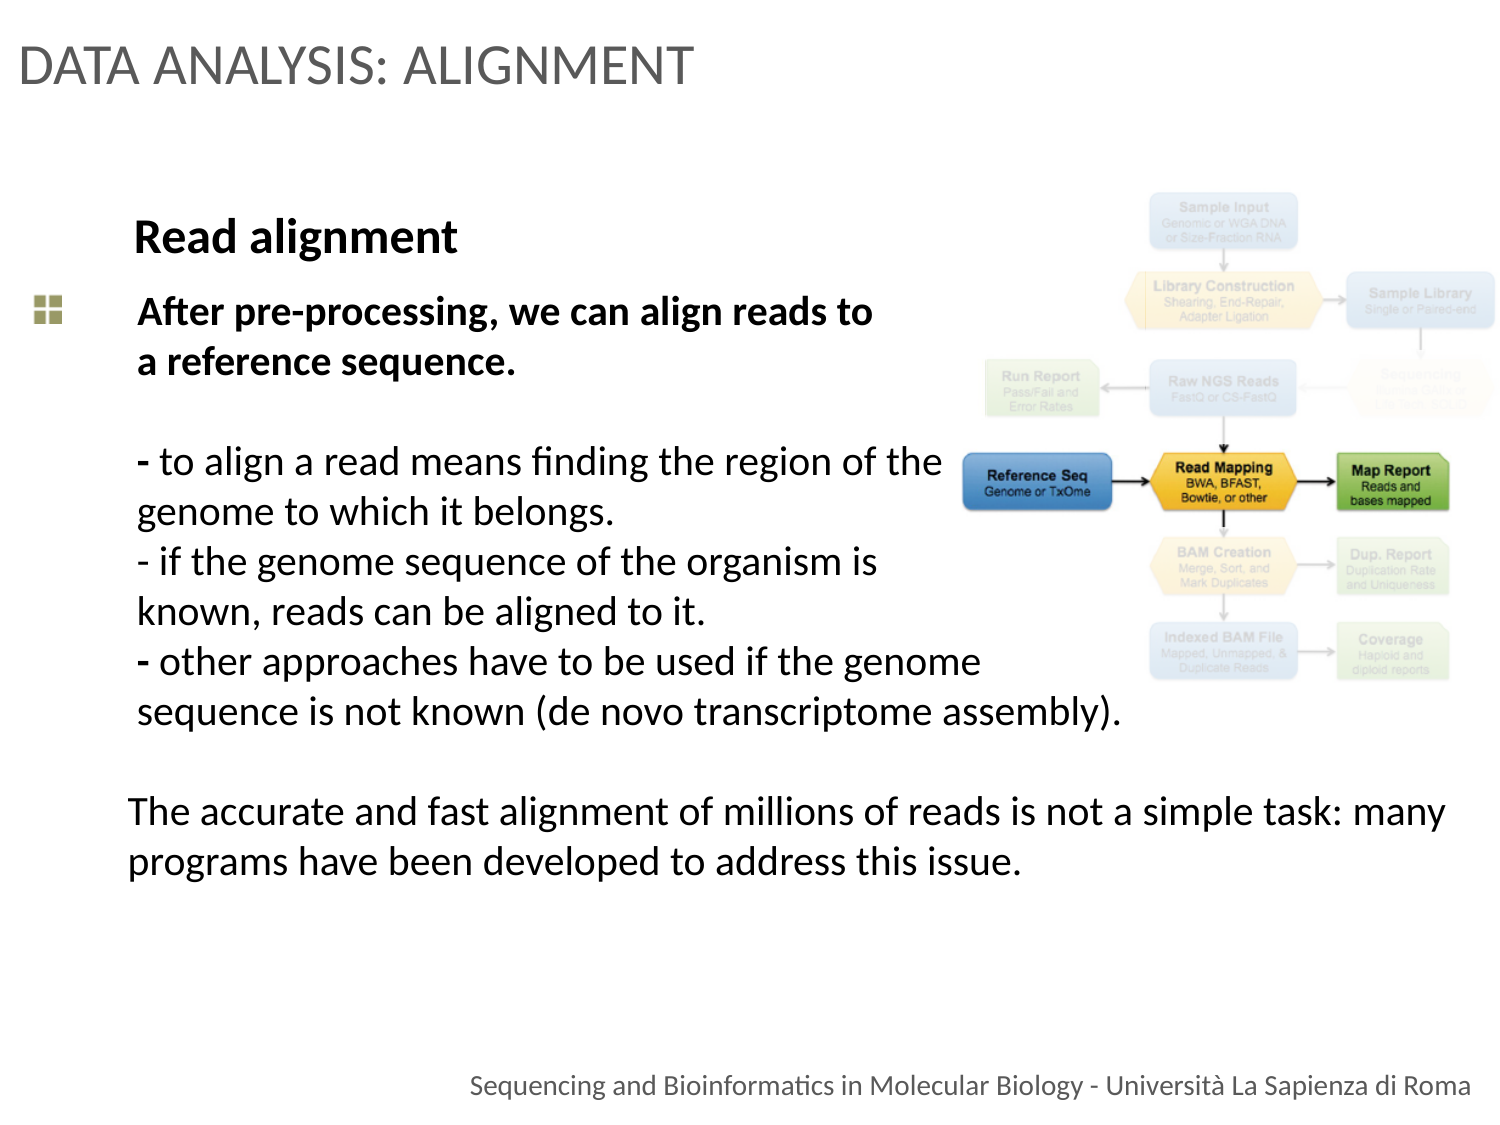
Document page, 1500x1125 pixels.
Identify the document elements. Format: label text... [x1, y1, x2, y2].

picture [32, 293, 62, 324]
text_box Sequencing and Bioinformatics in Molecular Biology - Università La Sapienza di Roma [41, 1058, 1500, 1109]
text_box Read alignment After pre-processing, we can align reads to a reference sequence. - to align a read means finding the region of the genome to which it belongs. - if the genome sequence of the organism is known, reads can be aligned to it. - other approaches have to be used if the genome sequence is not known (de novo transcriptome assembly). The accurate and fast alignment of millions of reads is not a simple task: many programs have been developed to address this issue. [17, 196, 1500, 1042]
picture [941, 184, 1500, 702]
text_box DATA ANALYSIS: ALIGNMENT [4, 19, 711, 104]
